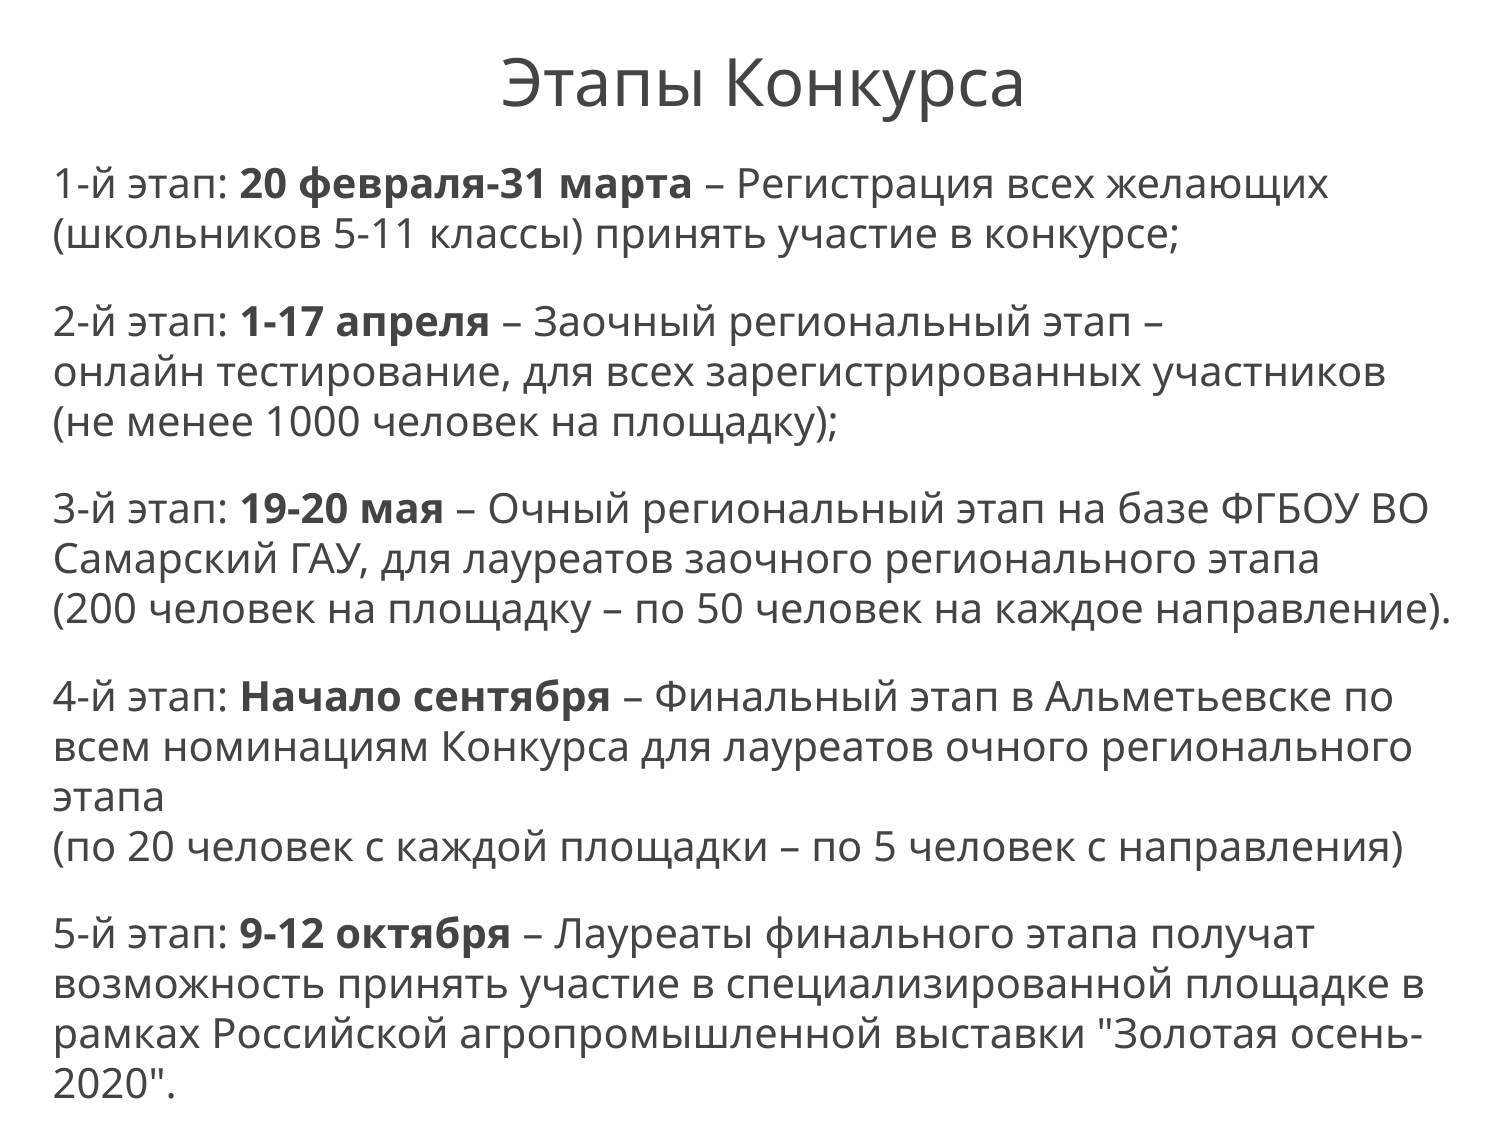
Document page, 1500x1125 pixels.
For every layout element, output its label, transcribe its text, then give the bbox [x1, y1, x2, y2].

text_box 1-й этап: 20 февраля-31 марта – Регистрация всех желающих (школьников 5-11 классы) принять участие в конкурсе; 2-й этап: 1-17 апреля – Заочный региональный этап – онлайн тестирование, для всех зарегистрированных участников (не менее 1000 человек на площадку); 3-й этап: 19-20 мая – Очный региональный этап на базе ФГБОУ ВО Самарский ГАУ, для лауреатов заочного регионального этапа (200 человек на площадку – по 50 человек на каждое направление). 4-й этап: Начало сентября – Финальный этап в Альметьевске по всем номинациям Конкурса для лауреатов очного регионального этапа (по 20 человек с каждой площадки – по 5 человек с направления) 5-й этап: 9-12 октября – Лауреаты финального этапа получат возможность принять участие в специализированной площадке в рамках Российской агропромышленной выставки "Золотая осень-2020". [38, 149, 1474, 1115]
text_box Этапы Конкурса [486, 32, 1043, 127]
